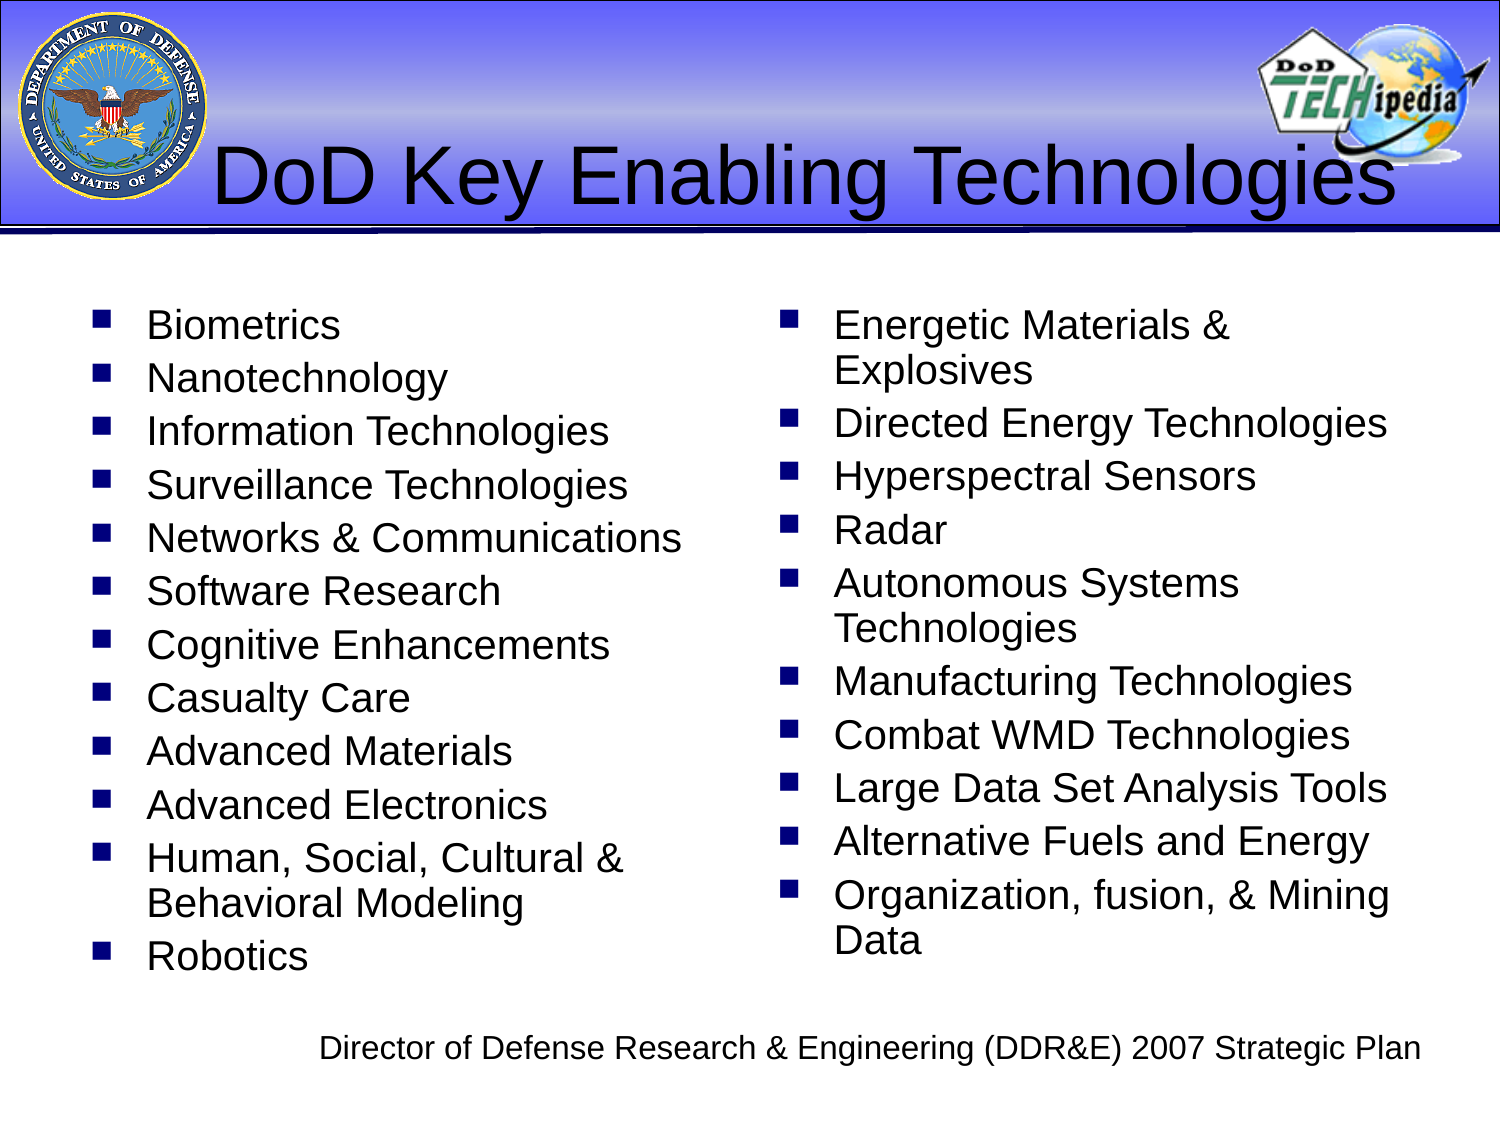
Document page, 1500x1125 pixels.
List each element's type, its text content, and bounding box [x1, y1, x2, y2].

title DoD Key Enabling Technologies [185, 58, 1426, 284]
list Energetic Materials & Explosives Directed Energy Technologies Hyperspectral Sensors Radar Autonomous Systems Technologies Manufacturing Technologies Combat WMD Technologies Large Data Set Analysis Tools Alternative Fuels and Energy Organization, fusion, & Mining Data [762, 295, 1426, 999]
list Biometrics Nanotechnology Information Technologies Surveillance Technologies Networks & Communications Software Research Cognitive Enhancements Casualty Care Advanced Materials Advanced Electronics Human, Social, Cultural & Behavioral Modeling Robotics [74, 295, 738, 1024]
picture [1256, 24, 1492, 166]
text_box Director of Defense Research & Engineering (DDR&E) 2007 Strategic Plan [303, 1018, 1439, 1074]
picture [18, 12, 207, 200]
